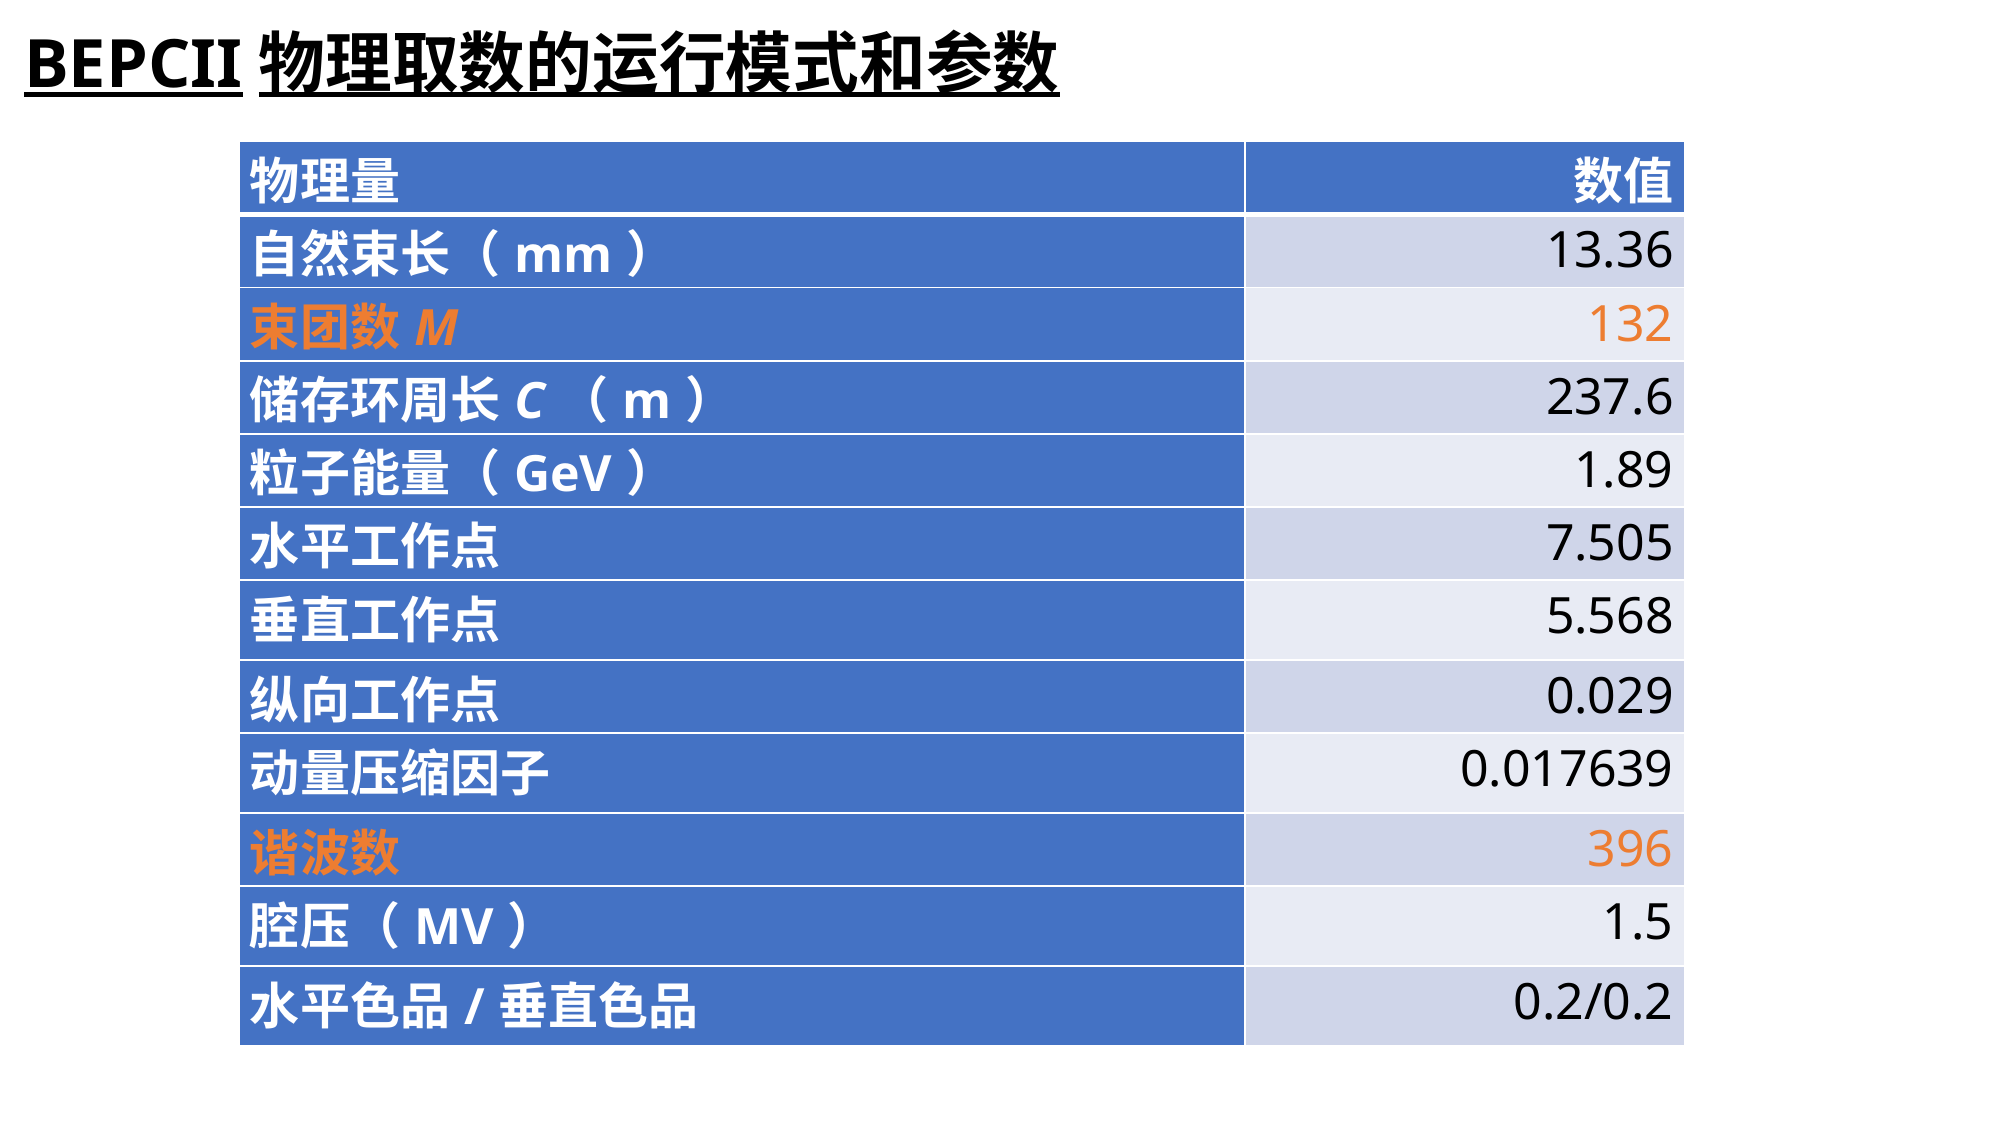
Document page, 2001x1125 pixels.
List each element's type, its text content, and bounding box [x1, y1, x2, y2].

text_box BEPCII物理取数的运行模式和参数 [9, 12, 1075, 108]
